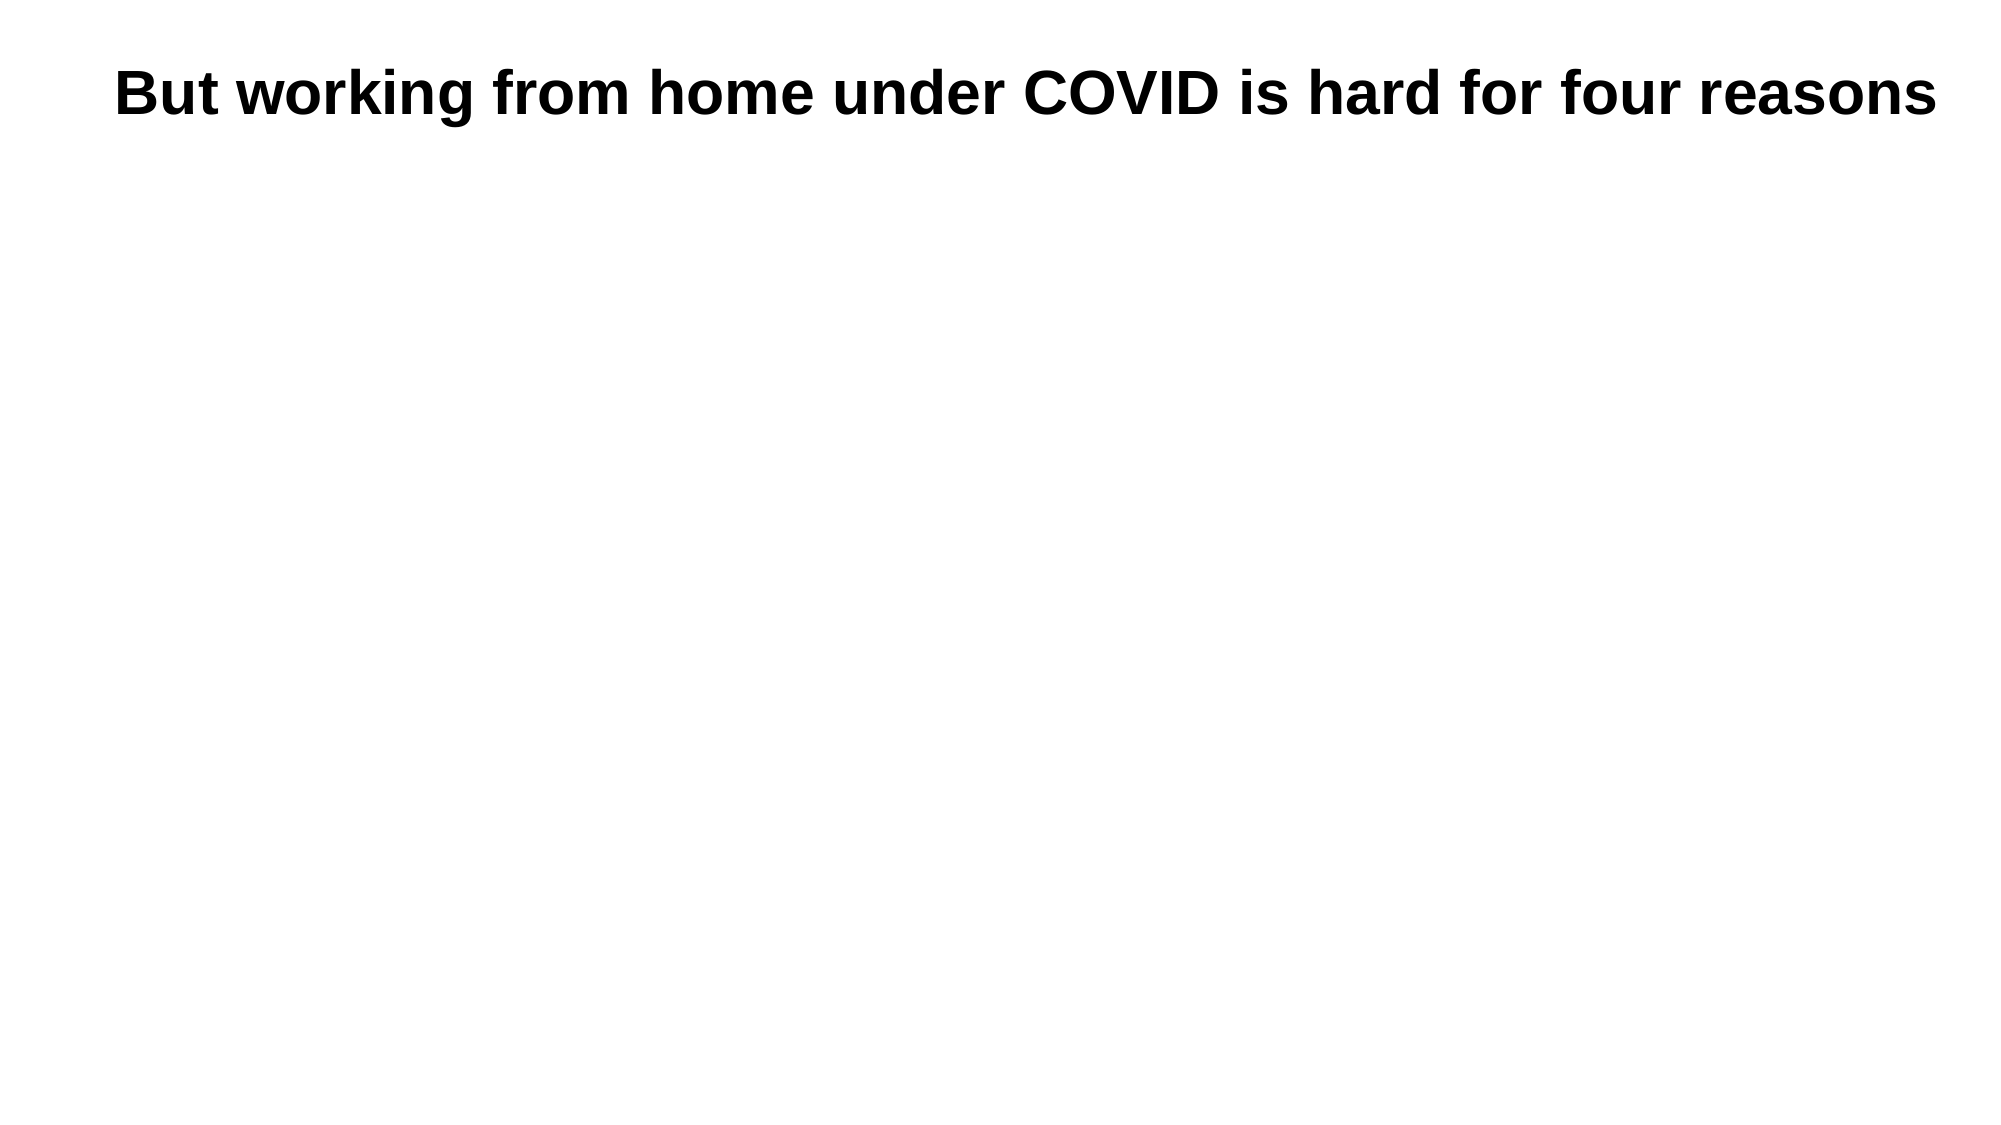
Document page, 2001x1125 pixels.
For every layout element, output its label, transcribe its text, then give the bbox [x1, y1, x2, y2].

title But working from home under COVID is hard for four reasons [99, 45, 1993, 178]
